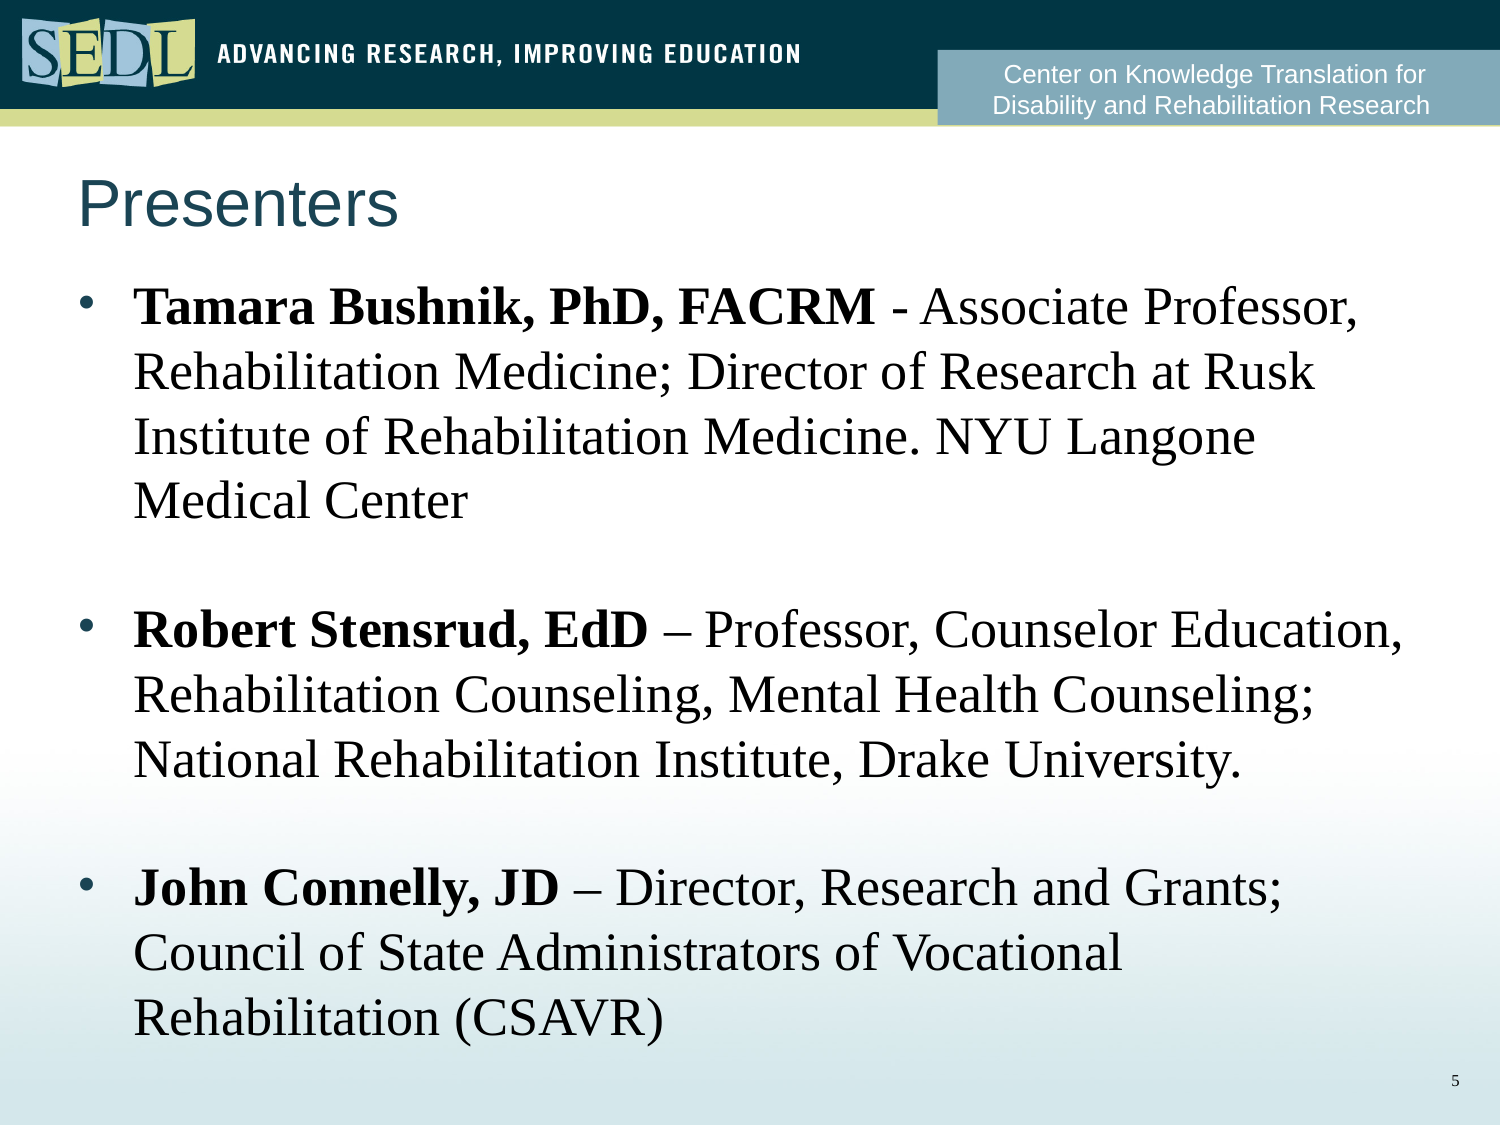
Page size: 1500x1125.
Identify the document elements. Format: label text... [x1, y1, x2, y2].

picture [431, 45, 442, 62]
picture [681, 44, 692, 63]
picture [0, 110, 1500, 1125]
picture [623, 44, 634, 63]
picture [447, 44, 458, 63]
picture [401, 43, 412, 62]
picture [250, 45, 262, 62]
picture [546, 44, 557, 63]
picture [745, 45, 756, 63]
picture [264, 45, 276, 62]
picture [218, 45, 230, 62]
picture [562, 45, 574, 62]
picture [731, 44, 743, 63]
list Tamara Bushnik, PhD, FACRM - Associate Professor, Rehabilitation Medicine; Director of Research at Rusk Institute of Rehabilitation Medicine. NYU Langone Medical Center Robert Stensrud, EdD – Professor, Counselor Education, Rehabilitation Counseling, Mental Health Counseling; National Rehabilitation Institute, Drake University. John Connelly, JD – Director, Research and Grants; Council of State Administrators of Vocational Rehabilitation (CSAVR) [62, 262, 1450, 1038]
picture [385, 44, 395, 63]
title Presenters [62, 137, 1388, 262]
picture [666, 44, 676, 63]
picture [464, 44, 475, 63]
picture [770, 44, 781, 63]
picture [715, 44, 726, 63]
picture [612, 44, 616, 63]
picture [788, 45, 798, 62]
picture [298, 44, 309, 63]
picture [480, 45, 492, 62]
picture [596, 44, 608, 63]
picture [280, 45, 292, 62]
picture [343, 44, 353, 63]
picture [580, 44, 591, 63]
picture [415, 45, 426, 62]
picture [233, 44, 245, 63]
slide_number 4 [1200, 1062, 1475, 1113]
picture [698, 45, 709, 64]
picture [368, 45, 379, 62]
picture [325, 44, 336, 63]
picture [117, 32, 142, 74]
picture [526, 44, 541, 63]
picture [640, 45, 651, 64]
picture [23, 19, 195, 86]
